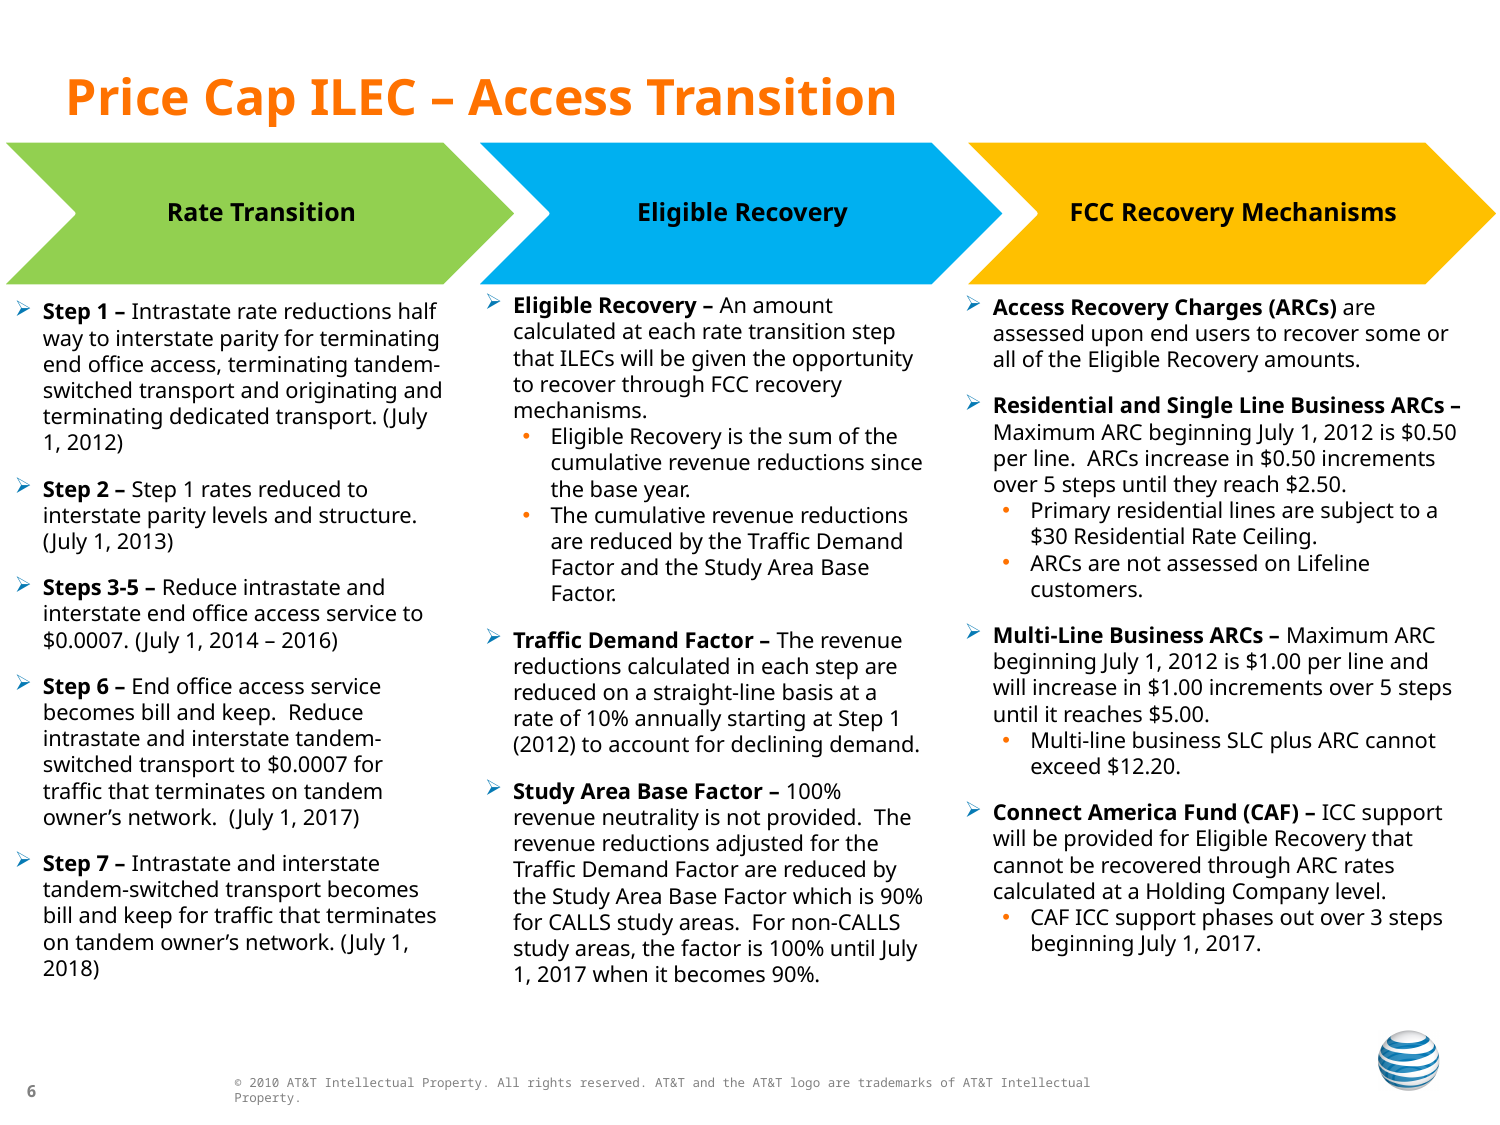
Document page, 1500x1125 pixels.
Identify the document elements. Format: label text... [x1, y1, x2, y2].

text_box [0, 140, 1500, 287]
text_box Access Recovery Charges (ARCs) are assessed upon end users to recover some or all of the Eligible Recovery amounts. Residential and Single Line Business ARCs – Maximum ARC beginning July 1, 2012 is $0.50 per line. ARCs increase in $0.50 increments over 5 steps until they reach $2.50. Primary residential lines are subject to a $30 Residential Rate Ceiling. ARCs are not assessed on Lifeline customers. Multi-Line Business ARCs – Maximum ARC beginning July 1, 2012 is $1.00 per line and will increase in $1.00 increments over 5 steps until it reaches $5.00. Multi-line business SLC plus ARC cannot exceed $12.20. Connect America Fund (CAF) – ICC support will be provided for Eligible Recovery that cannot be recovered through ARC rates calculated at a Holding Company level. CAF ICC support phases out over 3 steps beginning July 1, 2017. [949, 296, 1482, 964]
text_box Step 1 – Intrastate rate reductions half way to interstate parity for terminating end office access, terminating tandem-switched transport and originating and terminating dedicated transport. (July 1, 2012) Step 2 – Step 1 rates reduced to interstate parity levels and structure. (July 1, 2013) Steps 3-5 – Reduce intrastate and interstate end office access service to $0.0007. (July 1, 2014 – 2016) Step 6 – End office access service becomes bill and keep. Reduce intrastate and interstate tandem-switched transport to $0.0007 for traffic that terminates on tandem owner’s network. (July 1, 2017) Step 7 – Intrastate and interstate tandem-switched transport becomes bill and keep for traffic that terminates on tandem owner’s network. (July 1, 2018) [0, 295, 463, 989]
title Price Cap ILEC – Access Transition [65, 62, 1435, 139]
picture [1378, 1030, 1440, 1091]
slide_number 6 [0, 1081, 64, 1106]
text_box Eligible Recovery – An amount calculated at each rate transition step that ILECs will be given the opportunity to recover through FCC recovery mechanisms. Eligible Recovery is the sum of the cumulative revenue reductions since the base year. The cumulative revenue reductions are reduced by the Traffic Demand Factor and the Study Area Base Factor. Traffic Demand Factor – The revenue reductions calculated in each step are reduced on a straight-line basis at a rate of 10% annually starting at Step 1 (2012) to account for declining demand. Study Area Base Factor – 100% revenue neutrality is not provided. The revenue reductions adjusted for the Traffic Demand Factor are reduced by the Study Area Base Factor which is 90% for CALLS study areas. For non-CALLS study areas, the factor is 100% until July 1, 2017 when it becomes 90%. [470, 296, 939, 995]
